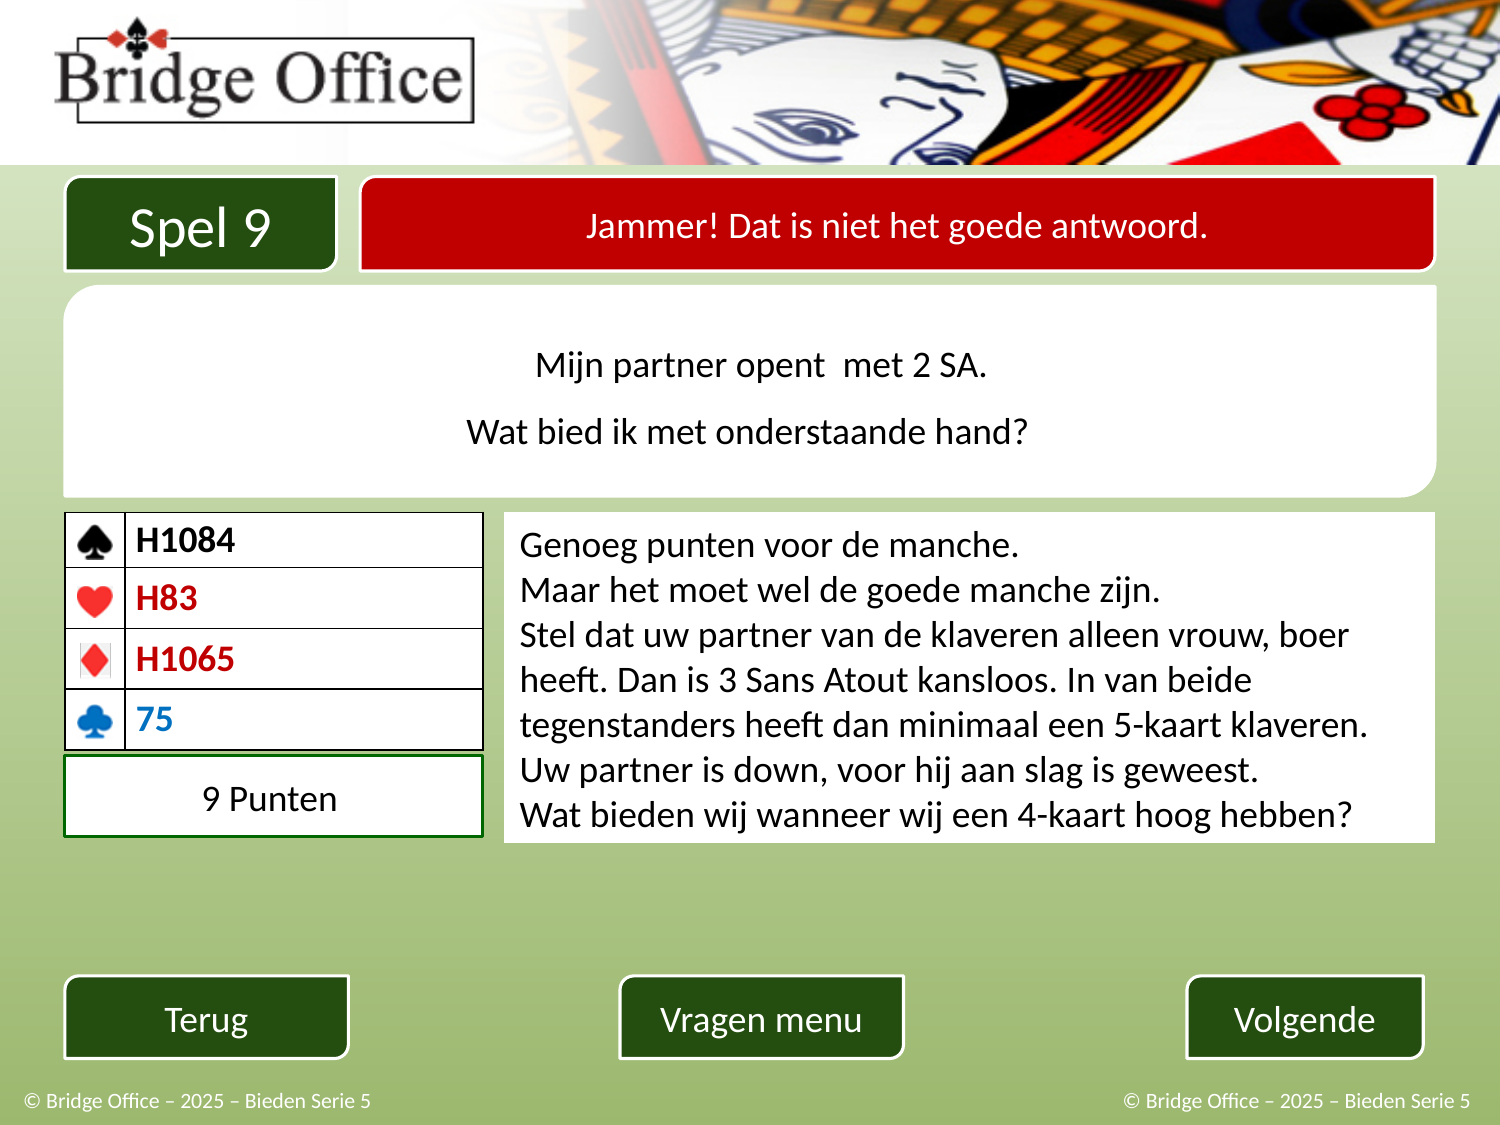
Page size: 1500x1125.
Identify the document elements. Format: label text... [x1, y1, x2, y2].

picture [0, 0, 1500, 166]
text_box © Bridge Office – 2025 – Bieden Serie 5 [1107, 1079, 1500, 1121]
table_cell [66, 690, 124, 749]
text_box Jammer! Dat is niet het goede antwoord. [358, 179, 1437, 273]
table_cell H83 [126, 568, 482, 628]
table_cell [66, 629, 124, 688]
picture [77, 585, 114, 618]
text_box Genoeg punten voor de manche. Maar het moet wel de goede manche zijn. Stel dat uw partner van de klaveren alleen vrouw, boer heeft. Dan is 3 Sans Atout kansloos. In van beide tegenstanders heeft dan minimaal een 5-kaart klaveren. Uw partner is down, voor hij aan slag is geweest. Wat bieden wij wanneer wij een 4-kaart hoog hebben? [504, 512, 1435, 843]
text_box © Bridge Office – 2025 – Bieden Serie 5 [8, 1079, 393, 1121]
text_box Terug [63, 974, 350, 1061]
picture [77, 643, 114, 679]
text_box 9 Punten [63, 754, 484, 838]
table_cell H1065 [126, 629, 482, 688]
picture [77, 524, 114, 561]
table_cell 75 [126, 690, 482, 749]
text_box Mijn partner opent met 2 SA. [508, 332, 1015, 393]
table_cell [66, 568, 124, 628]
table_header H1084 [126, 513, 482, 567]
text_box Wat bied ik met onderstaande hand? [451, 399, 1072, 460]
picture [77, 703, 114, 740]
text_box Vragen menu [618, 974, 906, 1061]
table_header [66, 513, 124, 567]
text_box Spel 9 [63, 179, 339, 273]
text_box [63, 284, 1437, 498]
text_box Volgende [1185, 974, 1425, 1061]
